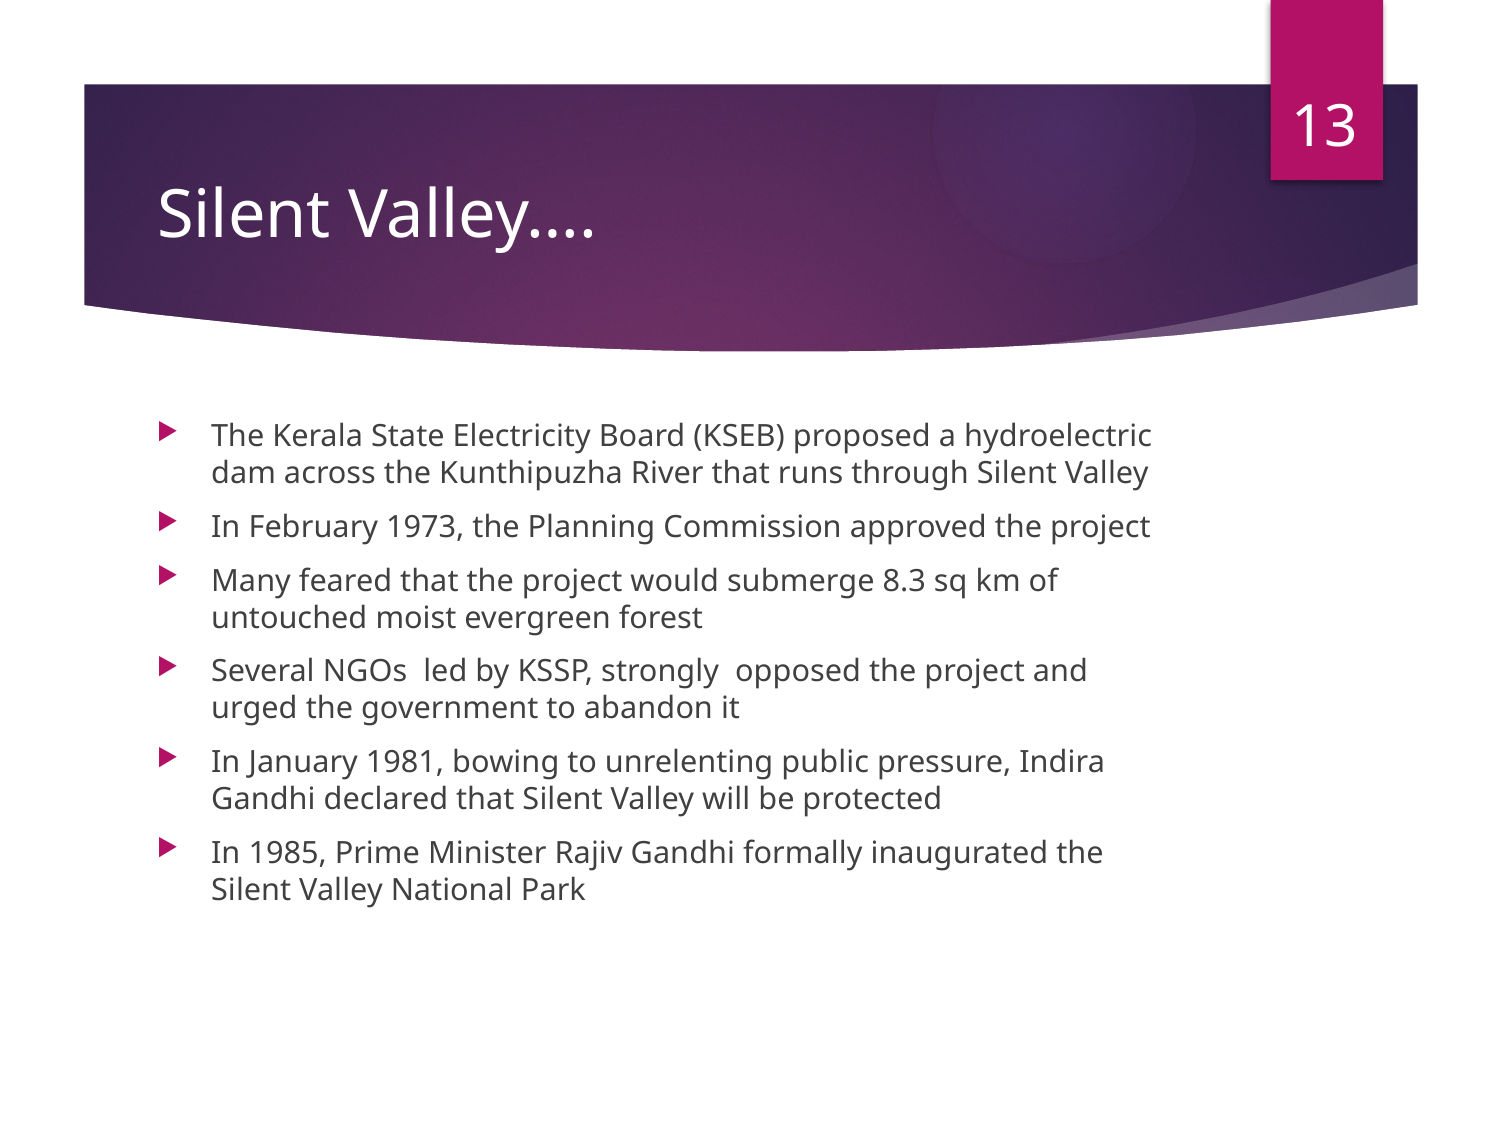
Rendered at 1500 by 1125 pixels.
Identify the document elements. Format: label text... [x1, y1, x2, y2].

title Silent Valley…. [142, 152, 1183, 269]
list The Kerala State Electricity Board (KSEB) proposed a hydroelectric dam across the Kunthipuzha River that runs through Silent Valley In February 1973, the Planning Commission approved the project Many feared that the project would submerge 8.3 sq km of untouched moist evergreen forest Several NGOs led by KSSP, strongly opposed the project and urged the government to abandon it In January 1981, bowing to unrelenting public pressure, Indira Gandhi declared that Silent Valley will be protected In 1985, Prime Minister Rajiv Gandhi formally inaugurated the Silent Valley National Park [141, 408, 1183, 988]
slide_number 13 [1259, 48, 1390, 175]
